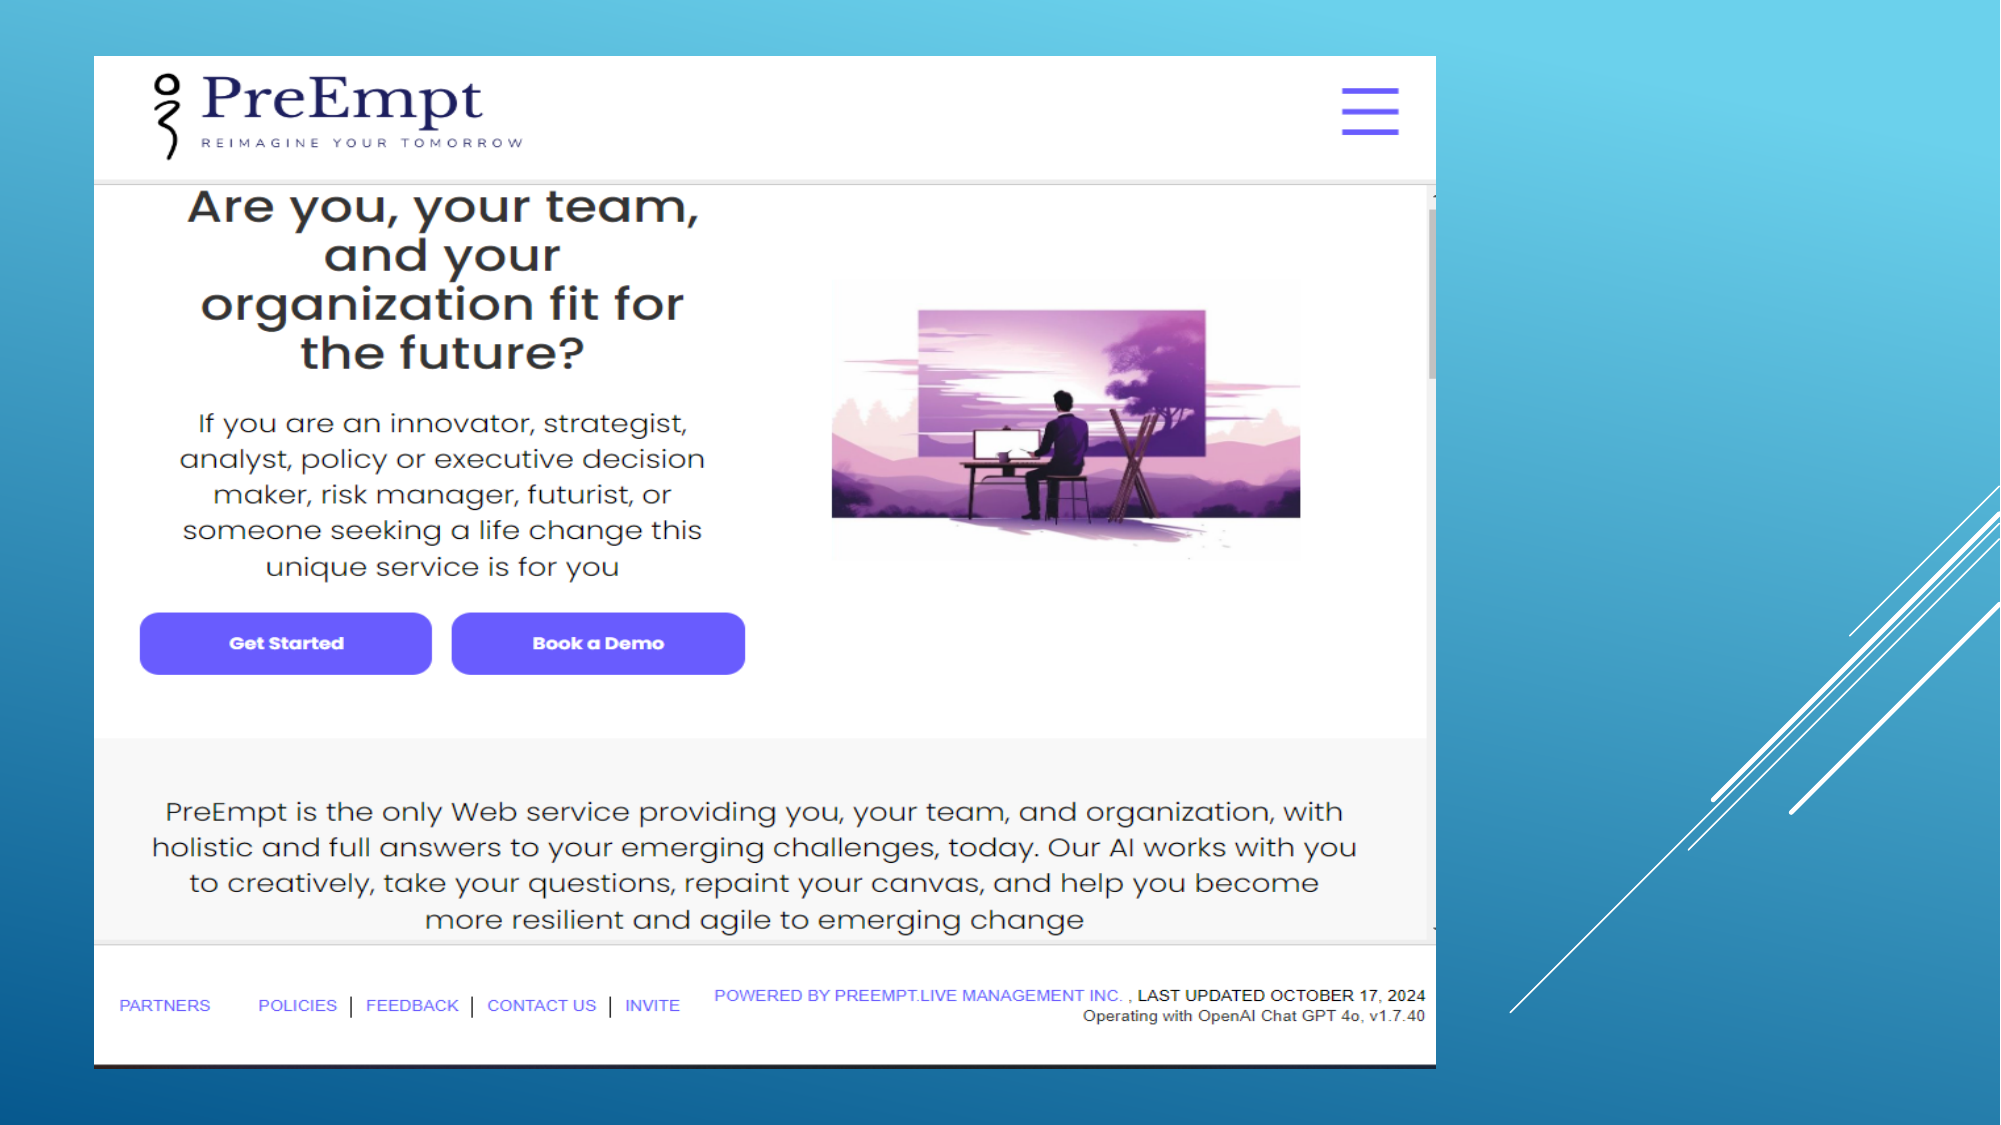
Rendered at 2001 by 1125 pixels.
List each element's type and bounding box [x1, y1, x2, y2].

picture [94, 56, 1436, 1069]
